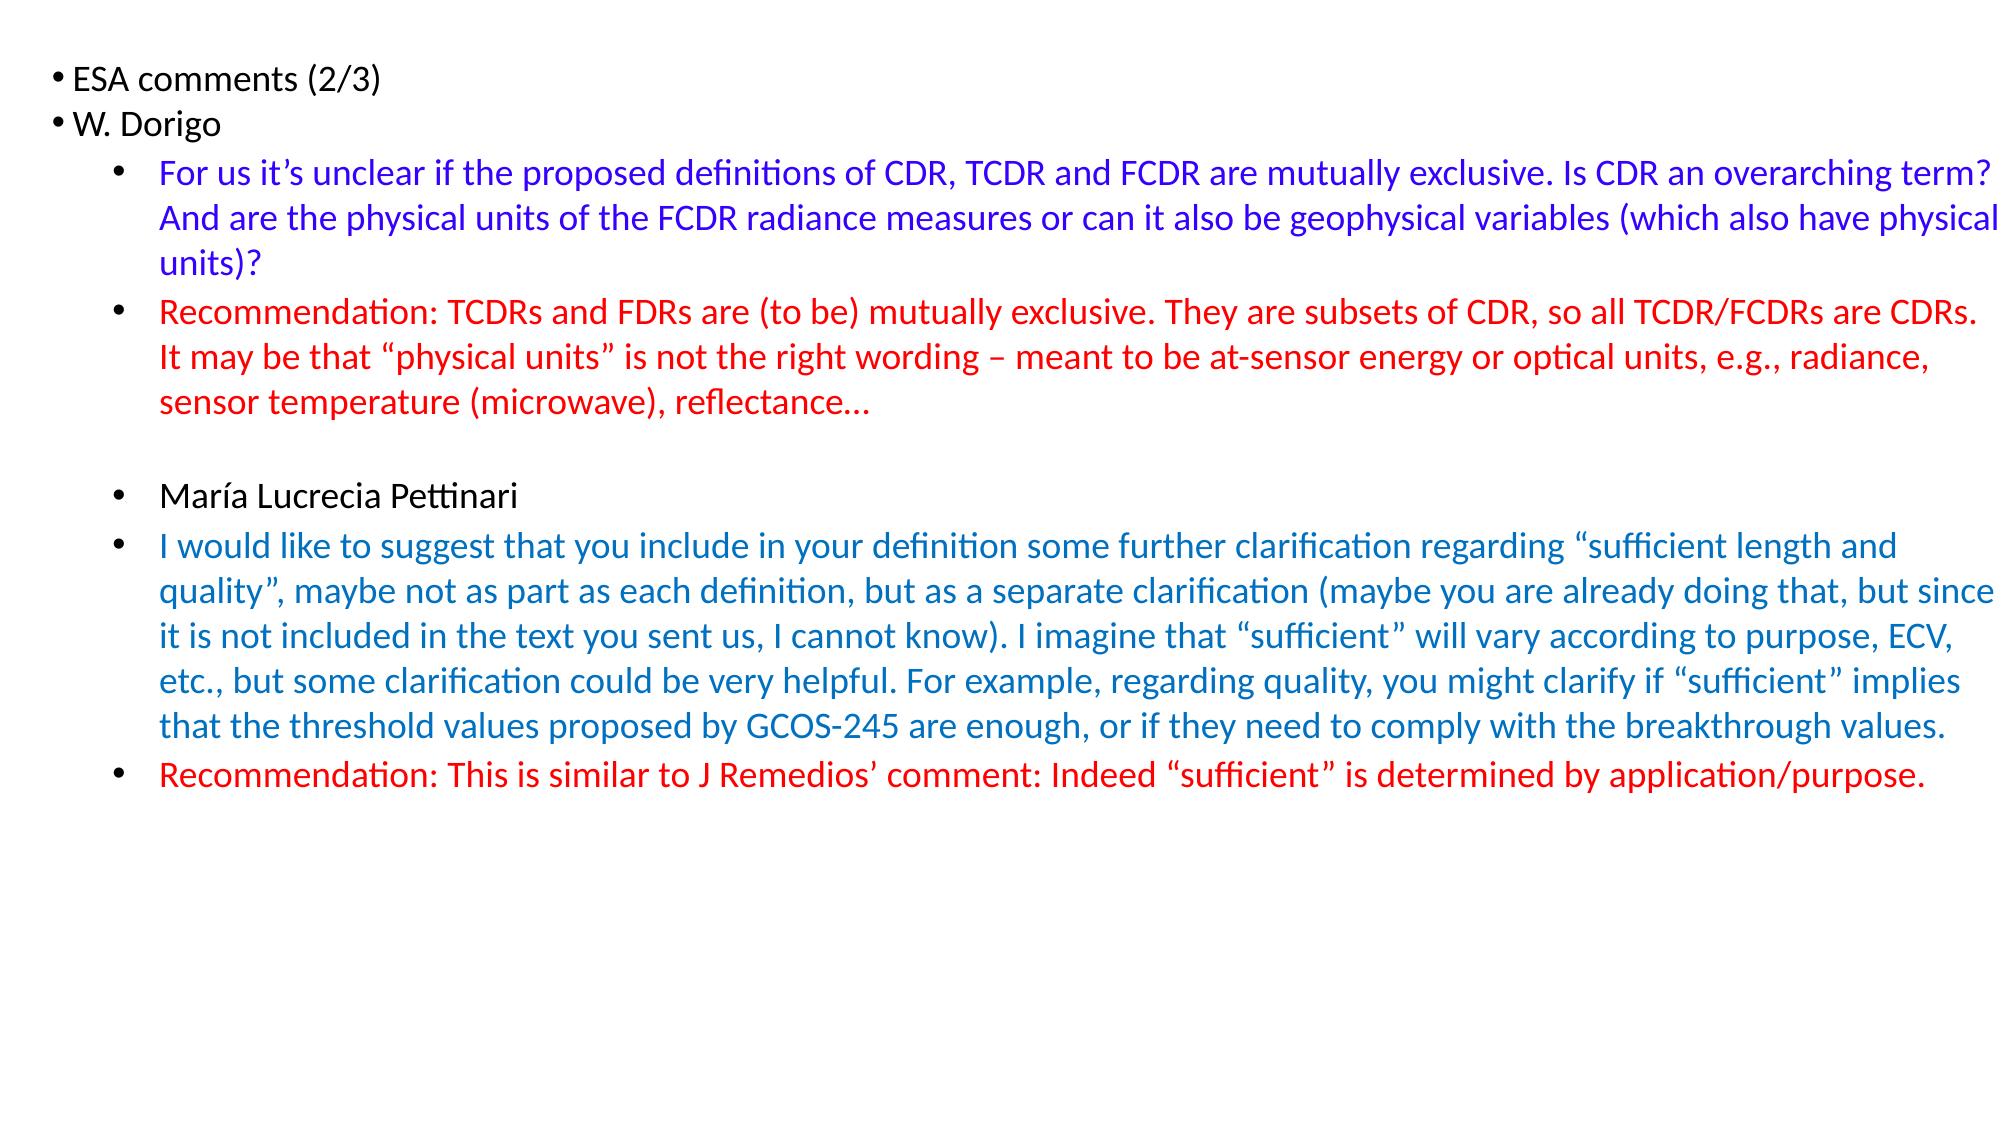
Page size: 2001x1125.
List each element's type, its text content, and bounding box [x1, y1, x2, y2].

text_box ESA comments (2/3) W. Dorigo For us it’s unclear if the proposed definitions of CDR, TCDR and FCDR are mutually exclusive. Is CDR an overarching term? And are the physical units of the FCDR radiance measures or can it also be geophysical variables (which also have physical units)? Recommendation: TCDRs and FDRs are (to be) mutually exclusive. They are subsets of CDR, so all TCDR/FCDRs are CDRs. It may be that “physical units” is not the right wording – meant to be at-sensor energy or optical units, e.g., radiance, sensor temperature (microwave), reflectance… María Lucrecia Pettinari I would like to suggest that you include in your definition some further clarification regarding “sufficient length and quality”, maybe not as part as each definition, but as a separate clarification (maybe you are already doing that, but since it is not included in the text you sent us, I cannot know). I imagine that “sufficient” will vary according to purpose, ECV, etc., but some clarification could be very helpful. For example, regarding quality, you might clarify if “sufficient” implies that the threshold values proposed by GCOS-245 are enough, or if they need to comply with the breakthrough values. Recommendation: This is similar to J Remedios’ comment: Indeed “sufficient” is determined by application/purpose. [22, 46, 2000, 1059]
